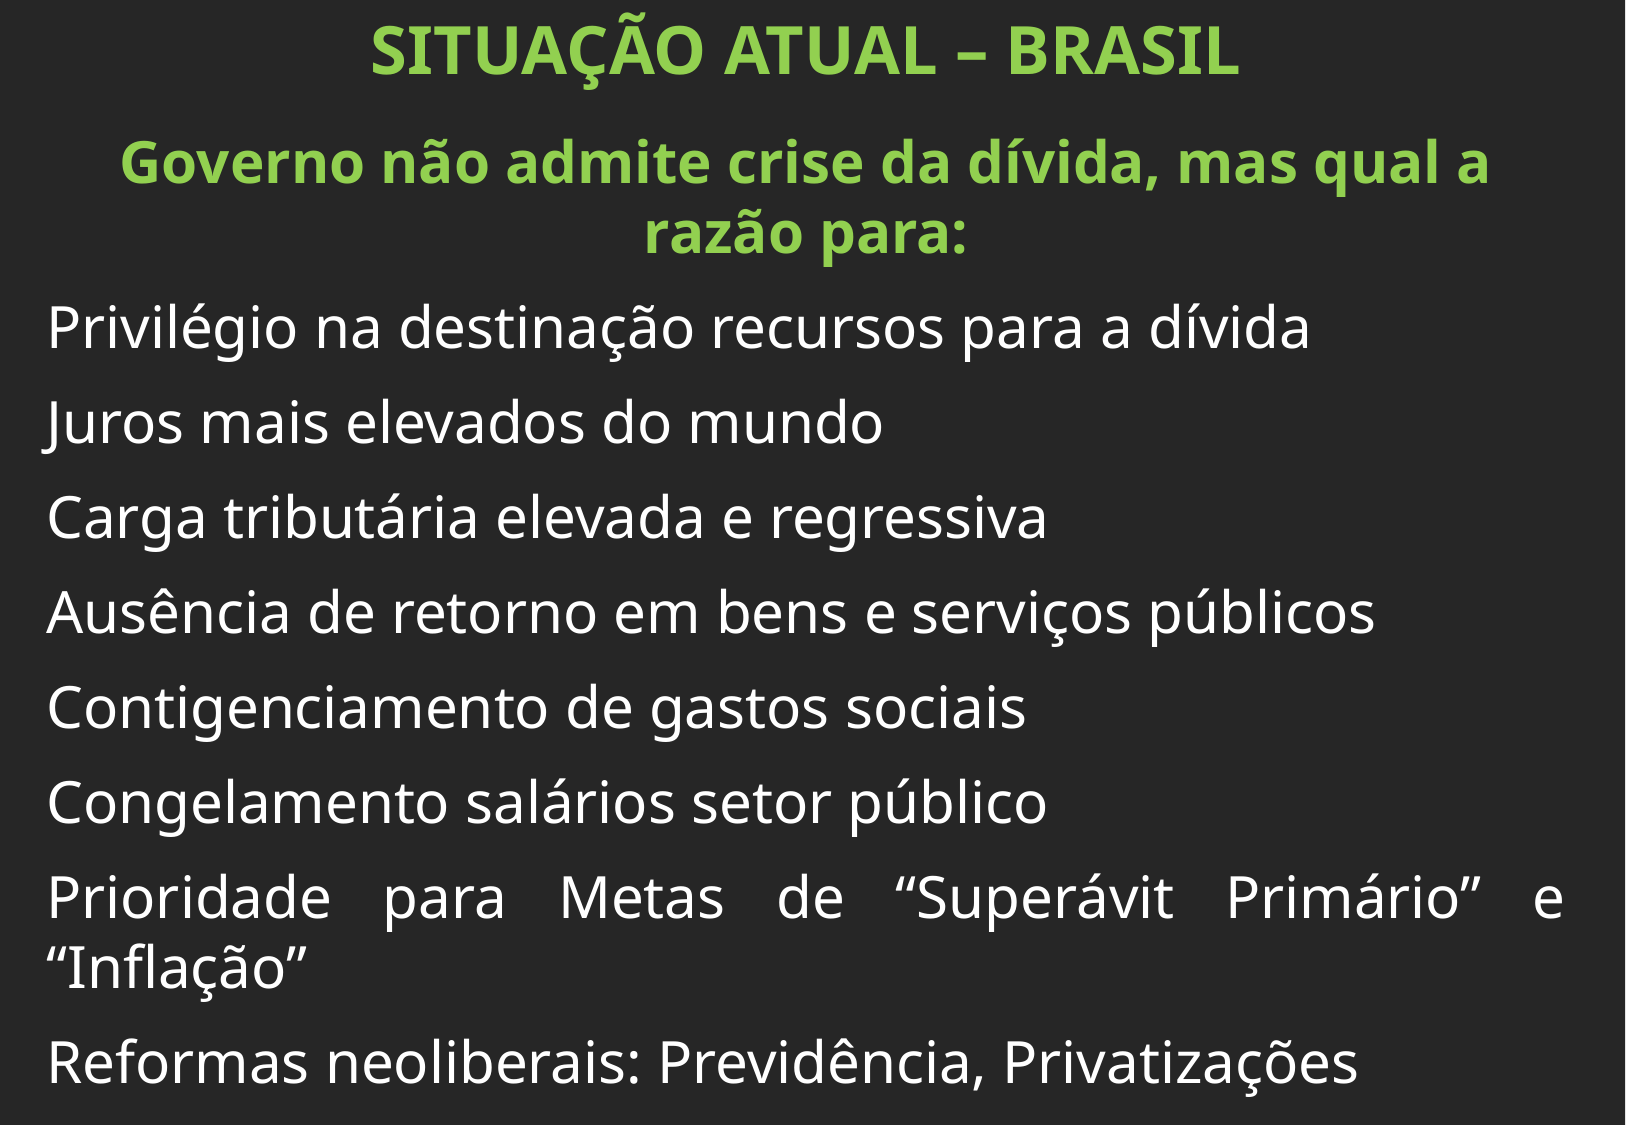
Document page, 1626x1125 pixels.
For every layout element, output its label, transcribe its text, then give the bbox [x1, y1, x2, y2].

text_box SITUAÇÃO ATUAL – BRASIL Governo não admite crise da dívida, mas qual a razão para: Privilégio na destinação recursos para a dívida Juros mais elevados do mundo Carga tributária elevada e regressiva Ausência de retorno em bens e serviços públicos Contigenciamento de gastos sociais Congelamento salários setor público Prioridade para Metas de “Superávit Primário” e “Inflação” Reformas neoliberais: Previdência, Privatizações Ausência de controle de capitais [31, 0, 1581, 1125]
